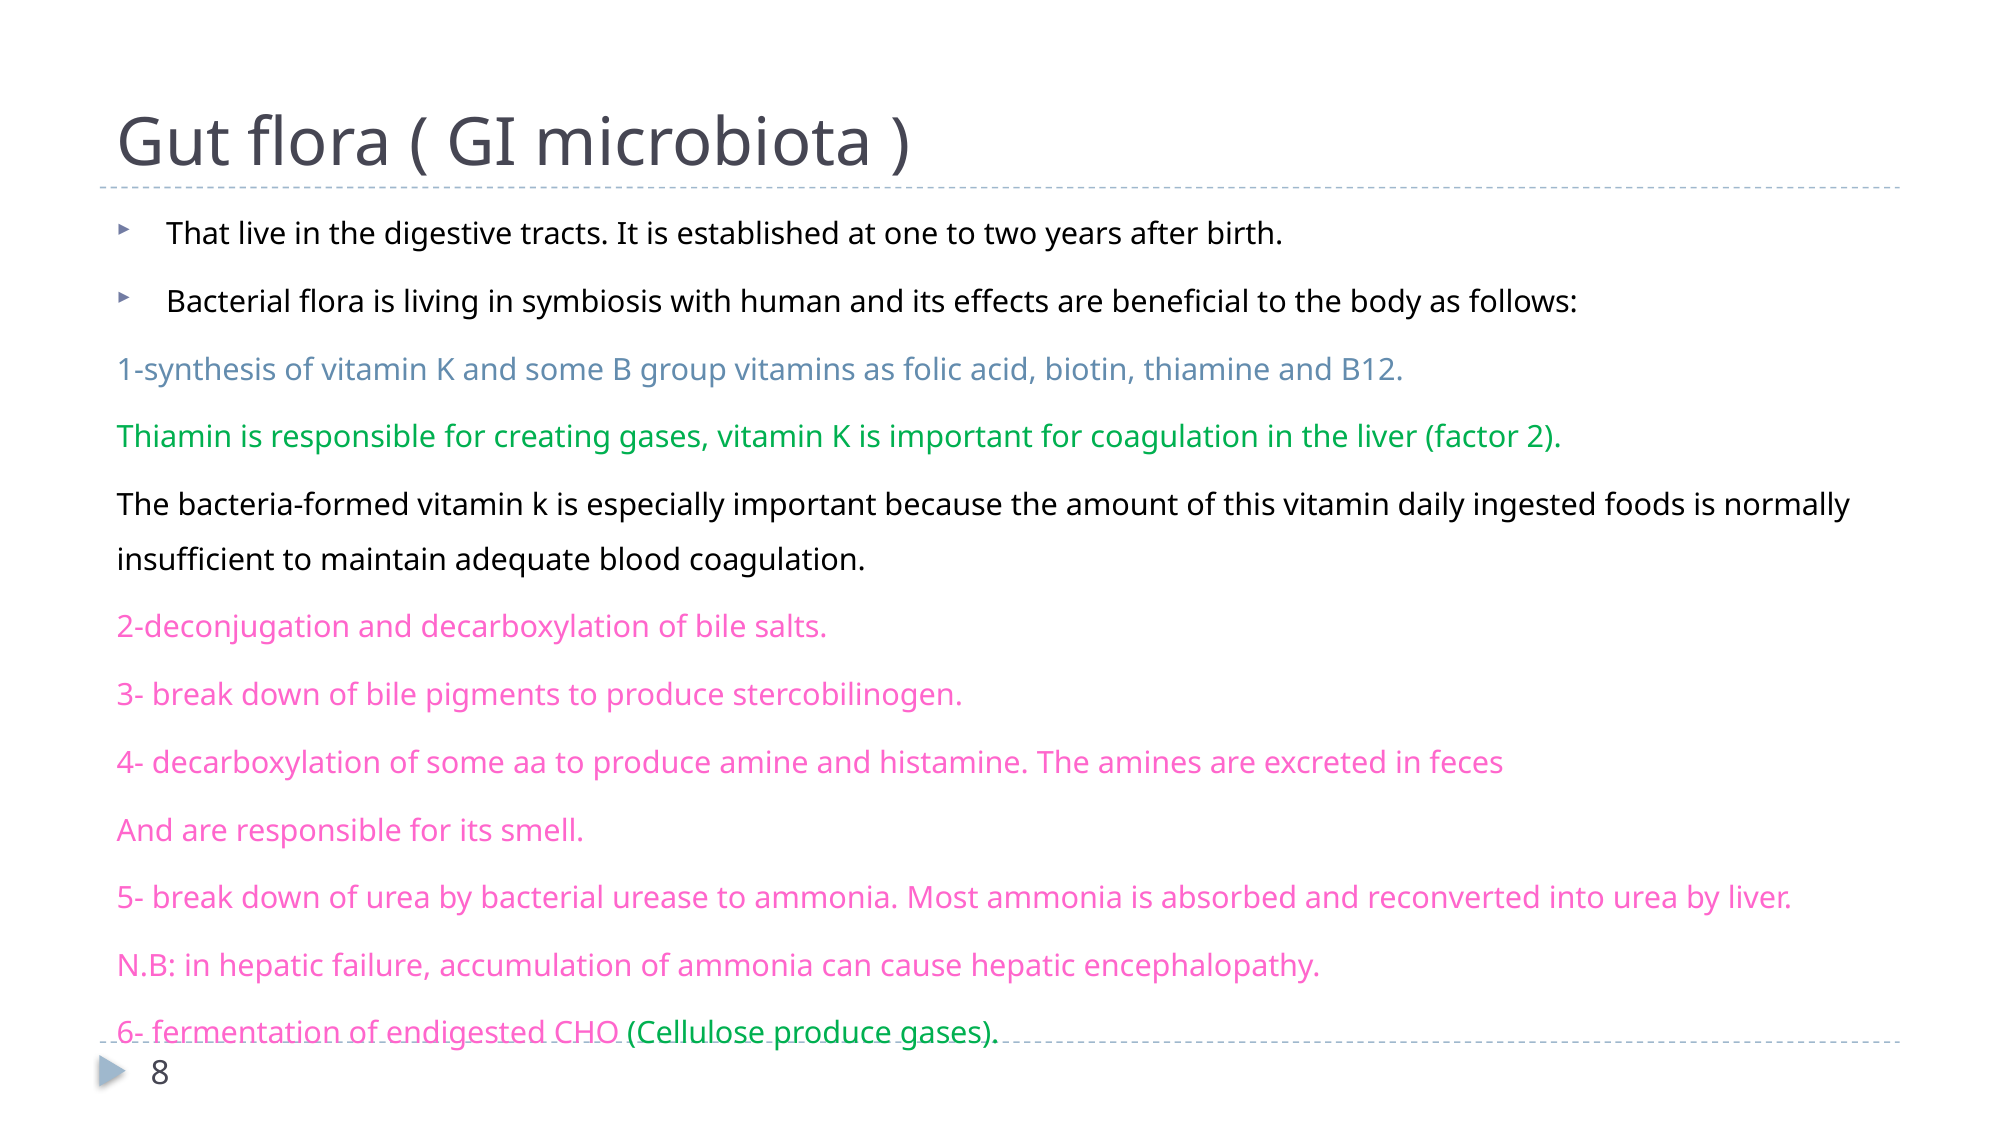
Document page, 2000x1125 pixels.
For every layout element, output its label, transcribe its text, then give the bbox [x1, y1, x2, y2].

slide_number 8 [133, 1059, 568, 1103]
title Gut flora ( GI microbiota ) [99, 24, 1900, 187]
list That live in the digestive tracts. It is established at one to two years after birth. Bacterial flora is living in symbiosis with human and its effects are beneficial to the body as follows: 1-synthesis of vitamin K and some B group vitamins as folic acid, biotin, thiamine and B12. Thiamin is responsible for creating gases, vitamin K is important for coagulation in the liver (factor 2). The bacteria-formed vitamin k is especially important because the amount of this vitamin daily ingested foods is normally insufficient to maintain adequate blood coagulation. 2-deconjugation and decarboxylation of bile salts. 3- break down of bile pigments to produce stercobilinogen. 4- decarboxylation of some aa to produce amine and histamine. The amines are excreted in feces And are responsible for its smell. 5- break down of urea by bacterial urease to ammonia. Most ammonia is absorbed and reconverted into urea by liver. N.B: in hepatic failure, accumulation of ammonia can cause hepatic encephalopathy. 6- fermentation of endigested CHO (Cellulose produce gases). [99, 187, 1900, 1059]
